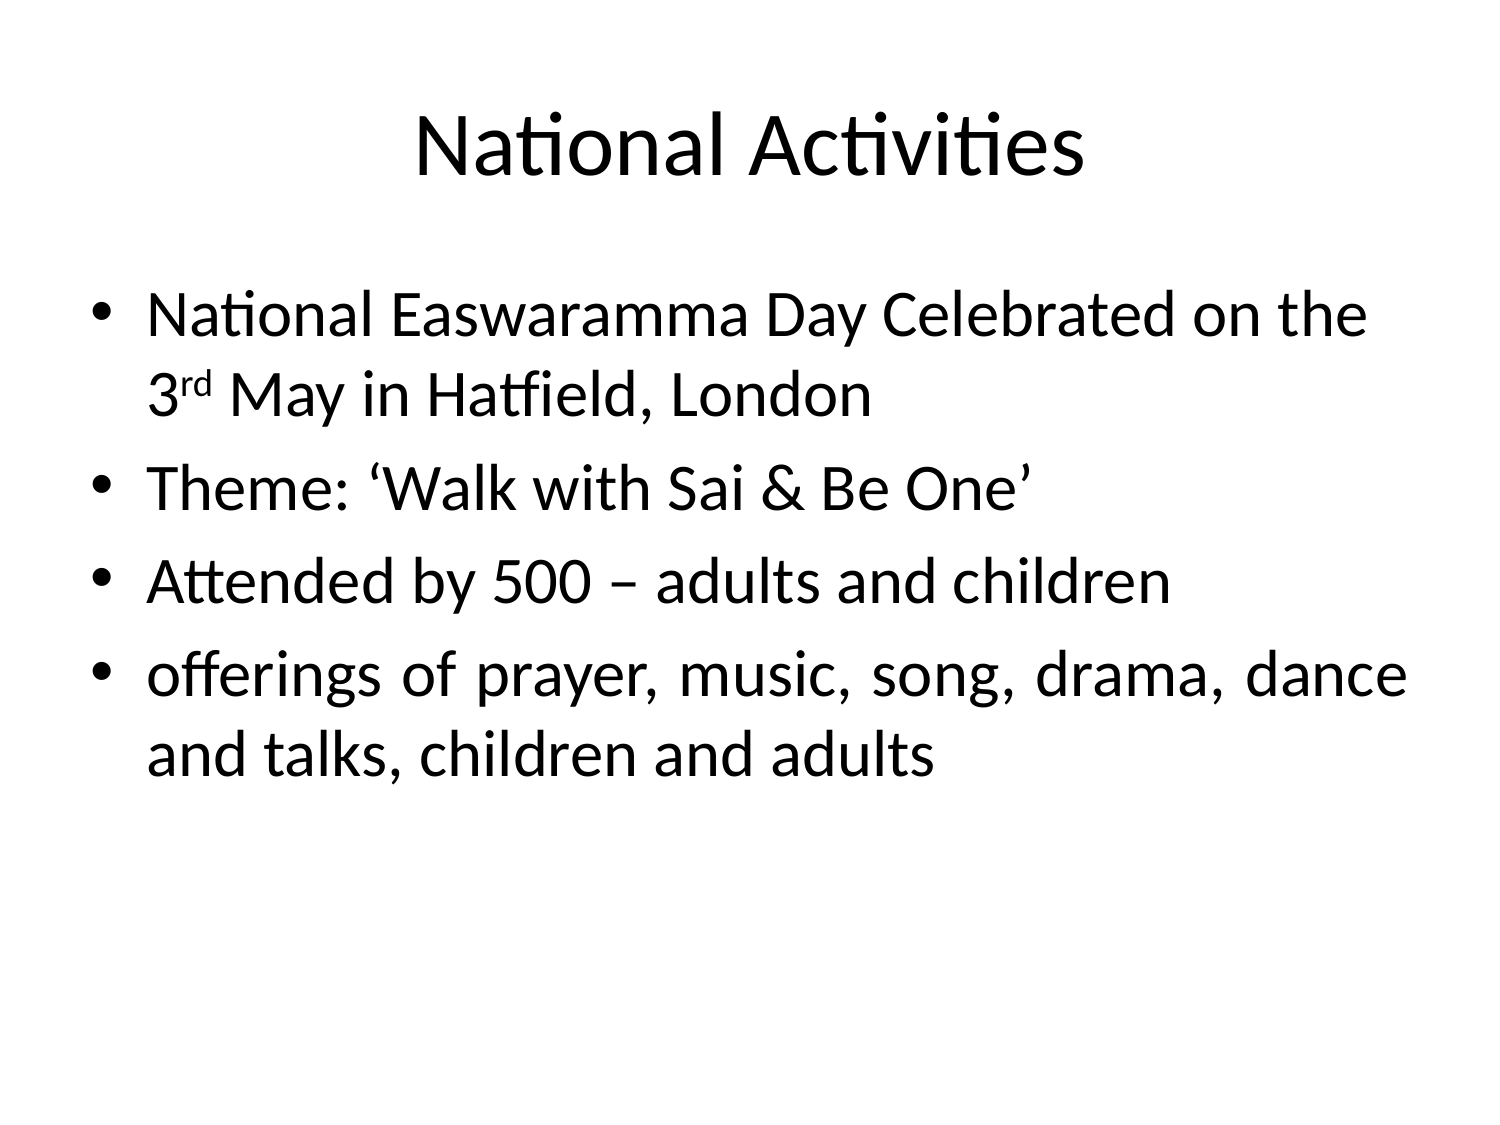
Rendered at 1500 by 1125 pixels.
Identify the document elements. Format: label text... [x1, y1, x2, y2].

list National Easwaramma Day Celebrated on the 3rd May in Hatfield, London Theme: ‘Walk with Sai & Be One’ Attended by 500 – adults and children offerings of prayer, music, song, drama, dance and talks, children and adults [75, 262, 1425, 1005]
title National Activities [75, 45, 1425, 233]
